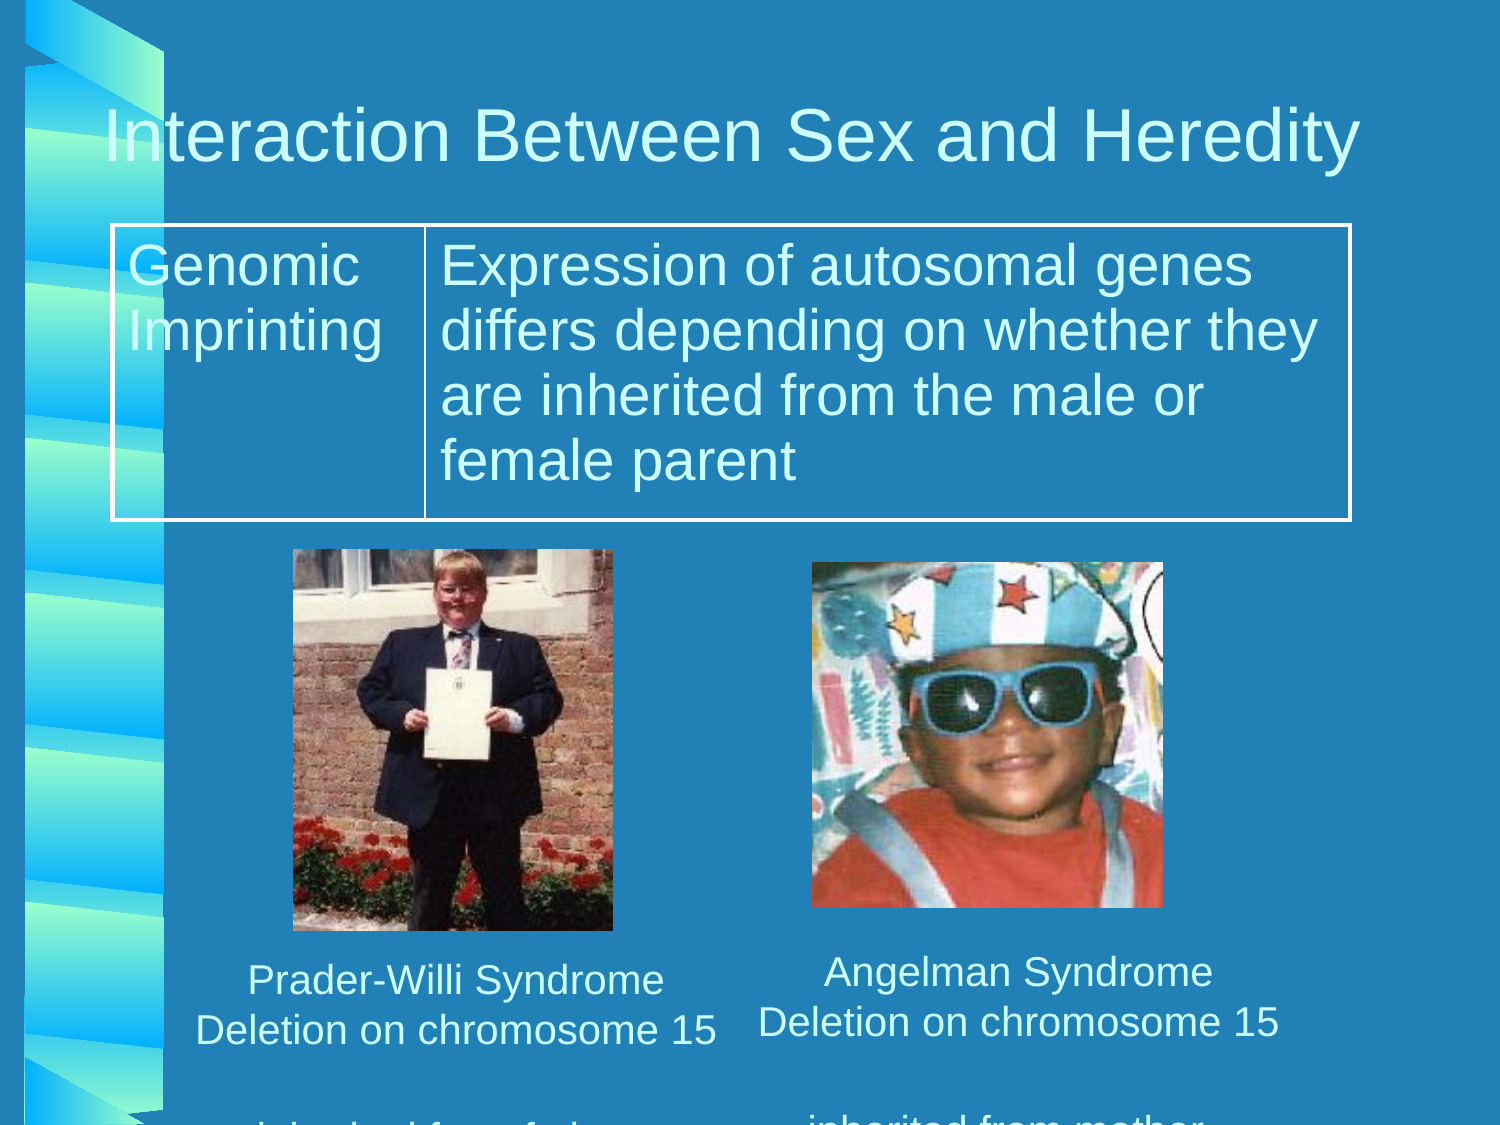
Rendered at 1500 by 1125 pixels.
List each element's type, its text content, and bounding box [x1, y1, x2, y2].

text_box Prader-Willi Syndrome Deletion on chromosome 15 inherited from father [174, 945, 737, 1125]
picture [293, 549, 613, 931]
title Interaction Between Sex and Heredity [50, 0, 1438, 188]
picture [812, 562, 1163, 908]
table_header Genomic Imprinting [115, 227, 424, 518]
table_header Expression of autosomal genes differs depending on whether they are inherited from the male or female parent [426, 227, 1348, 518]
text_box Angelman Syndrome Deletion on chromosome 15 inherited from mother [737, 937, 1300, 1125]
